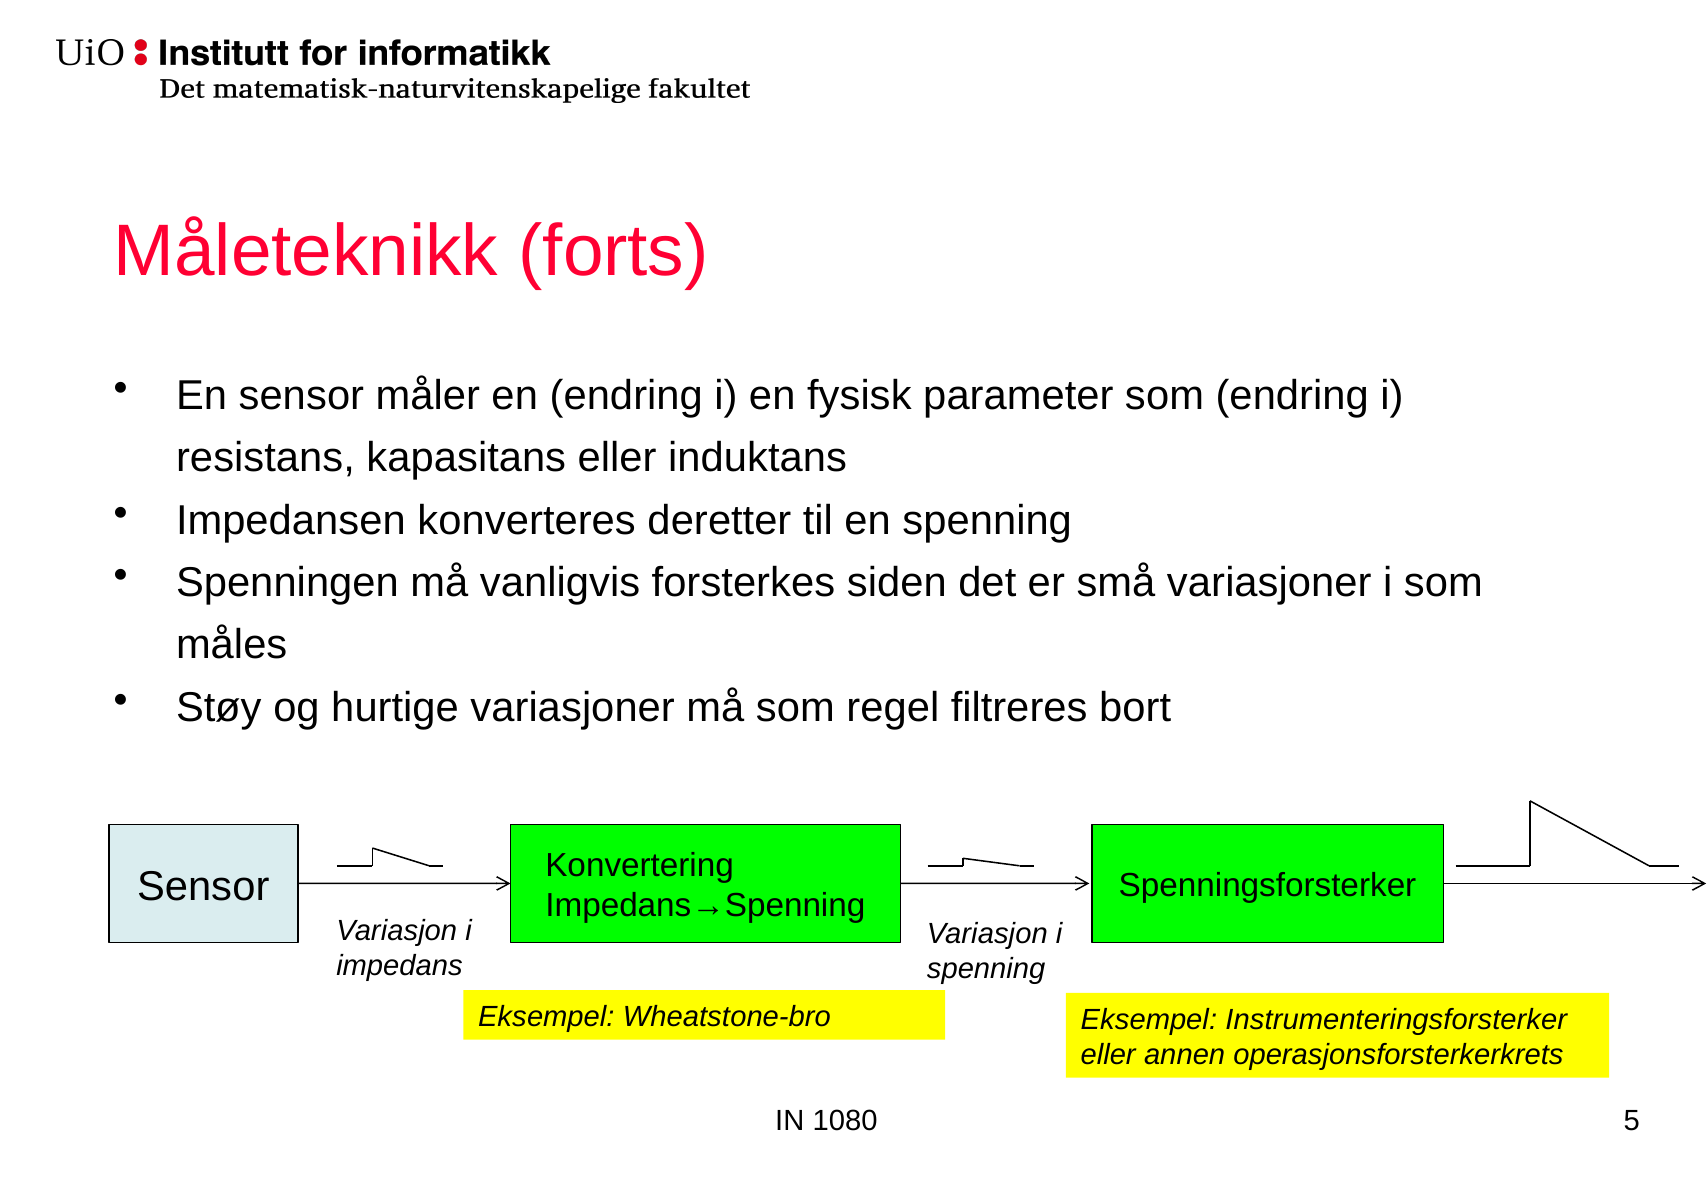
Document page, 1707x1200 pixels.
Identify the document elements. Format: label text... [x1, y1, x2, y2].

footer IN 1080 [758, 1093, 913, 1174]
text_box Variasjon i spenning [912, 907, 1078, 992]
text_box Eksempel: Instrumenteringsforsterker eller annen operasjonsforsterkerkrets [1065, 992, 1610, 1078]
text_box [336, 847, 444, 866]
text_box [927, 858, 1034, 867]
text_box Spenningsforsterker [1091, 824, 1444, 943]
title Måleteknikk (forts) [96, 146, 1534, 346]
slide_number 5 [1528, 1093, 1657, 1174]
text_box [1455, 800, 1680, 866]
text_box Variasjon i impedans [321, 904, 487, 989]
picture [56, 39, 750, 103]
text_box Konvertering Impedans→Spenning [510, 824, 901, 943]
text_box Sensor [108, 824, 298, 943]
text_box Eksempel: Wheatstone-bro [463, 990, 946, 1040]
list En sensor måler en (endring i) en fysisk parameter som (endring i) resistans, kapasitans eller induktans Impedansen konverteres deretter til en spenning Spenningen må vanligvis forsterkes siden det er små variasjoner i som måles Støy og hurtige variasjoner må som regel filtreres bort [96, 346, 1534, 1067]
